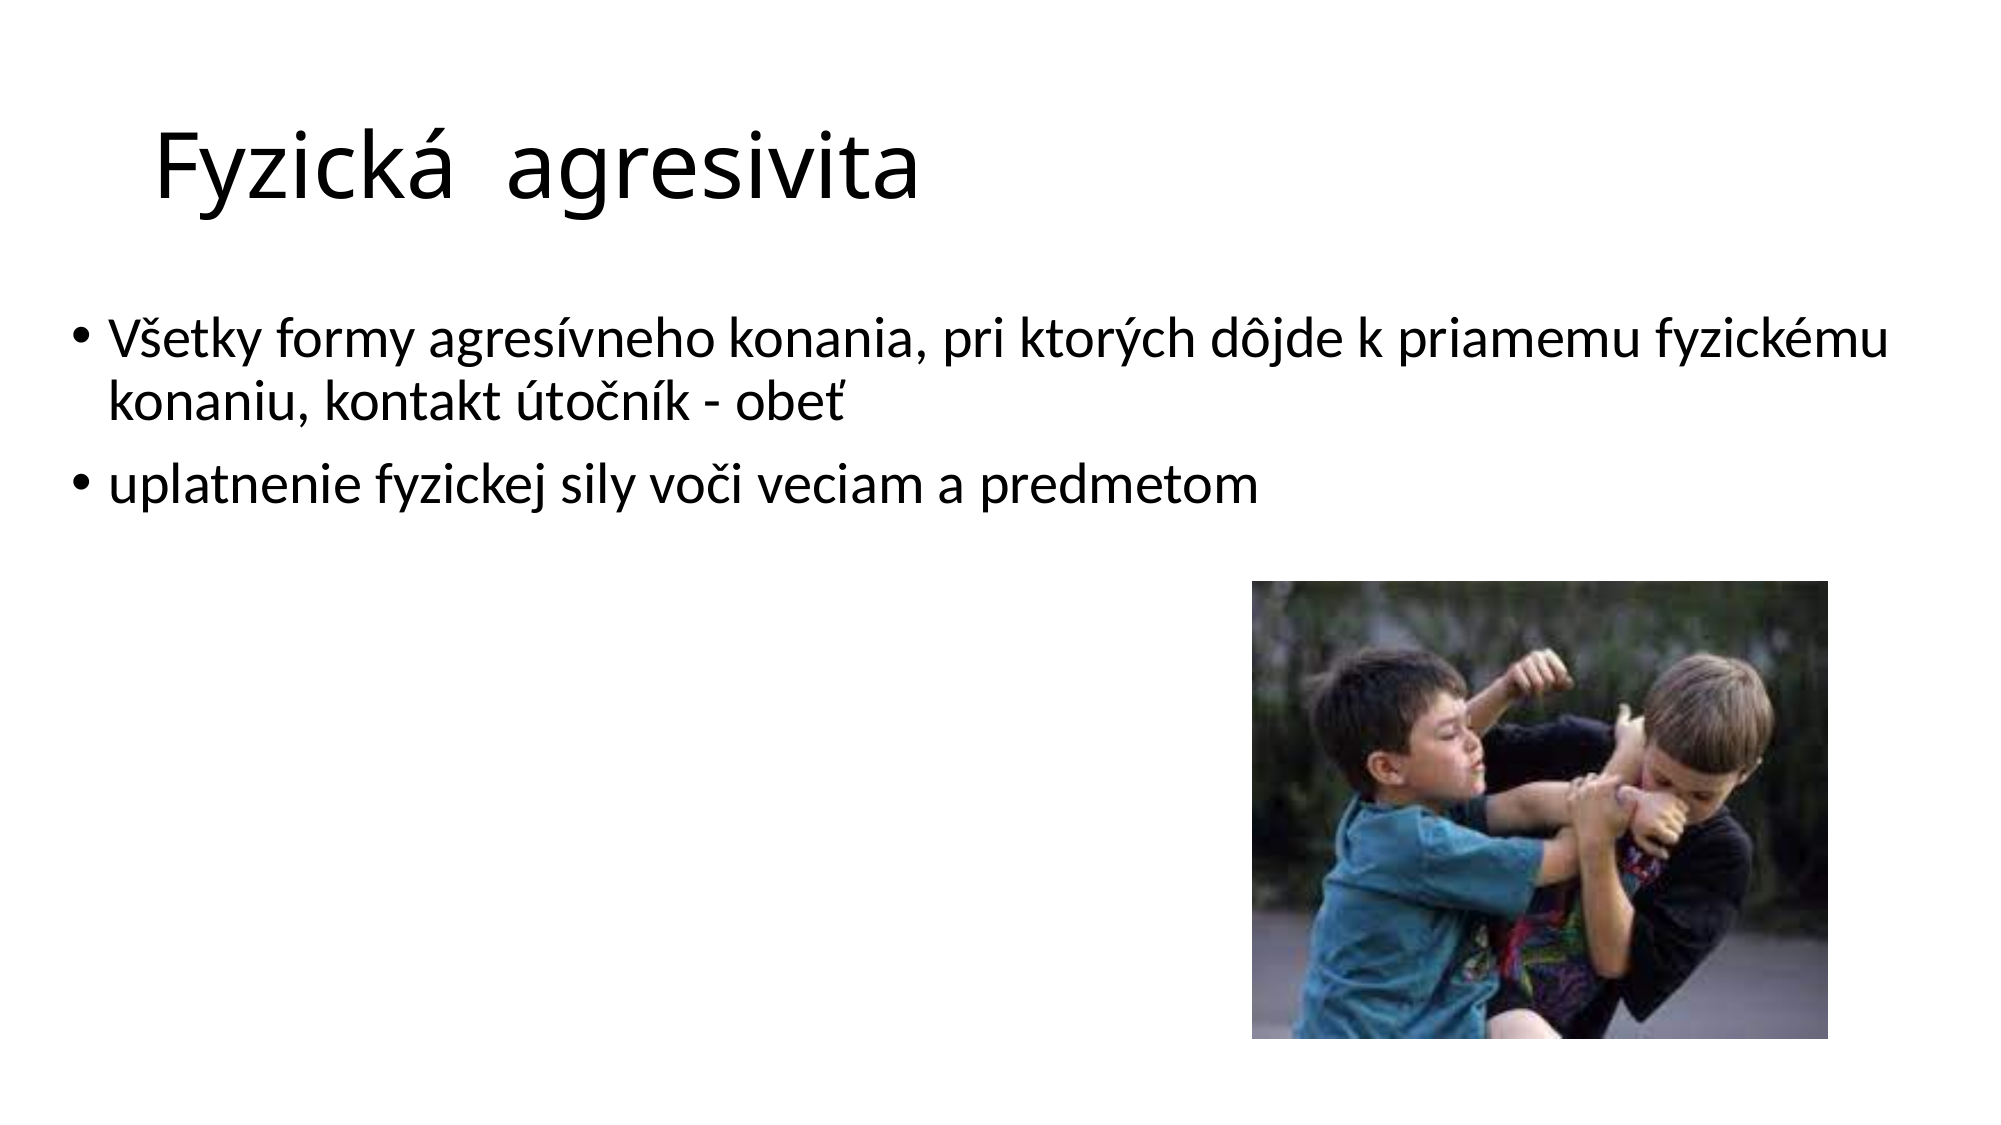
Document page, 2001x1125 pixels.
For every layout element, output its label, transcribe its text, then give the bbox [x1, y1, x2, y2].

picture [1252, 581, 1829, 1039]
title Fyzická agresivita [137, 59, 1863, 278]
list Všetky formy agresívneho konania, pri ktorých dôjde k priamemu fyzickému konaniu, kontakt útočník - obeť uplatnenie fyzickej sily voči veciam a predmetom [56, 299, 1911, 1066]
